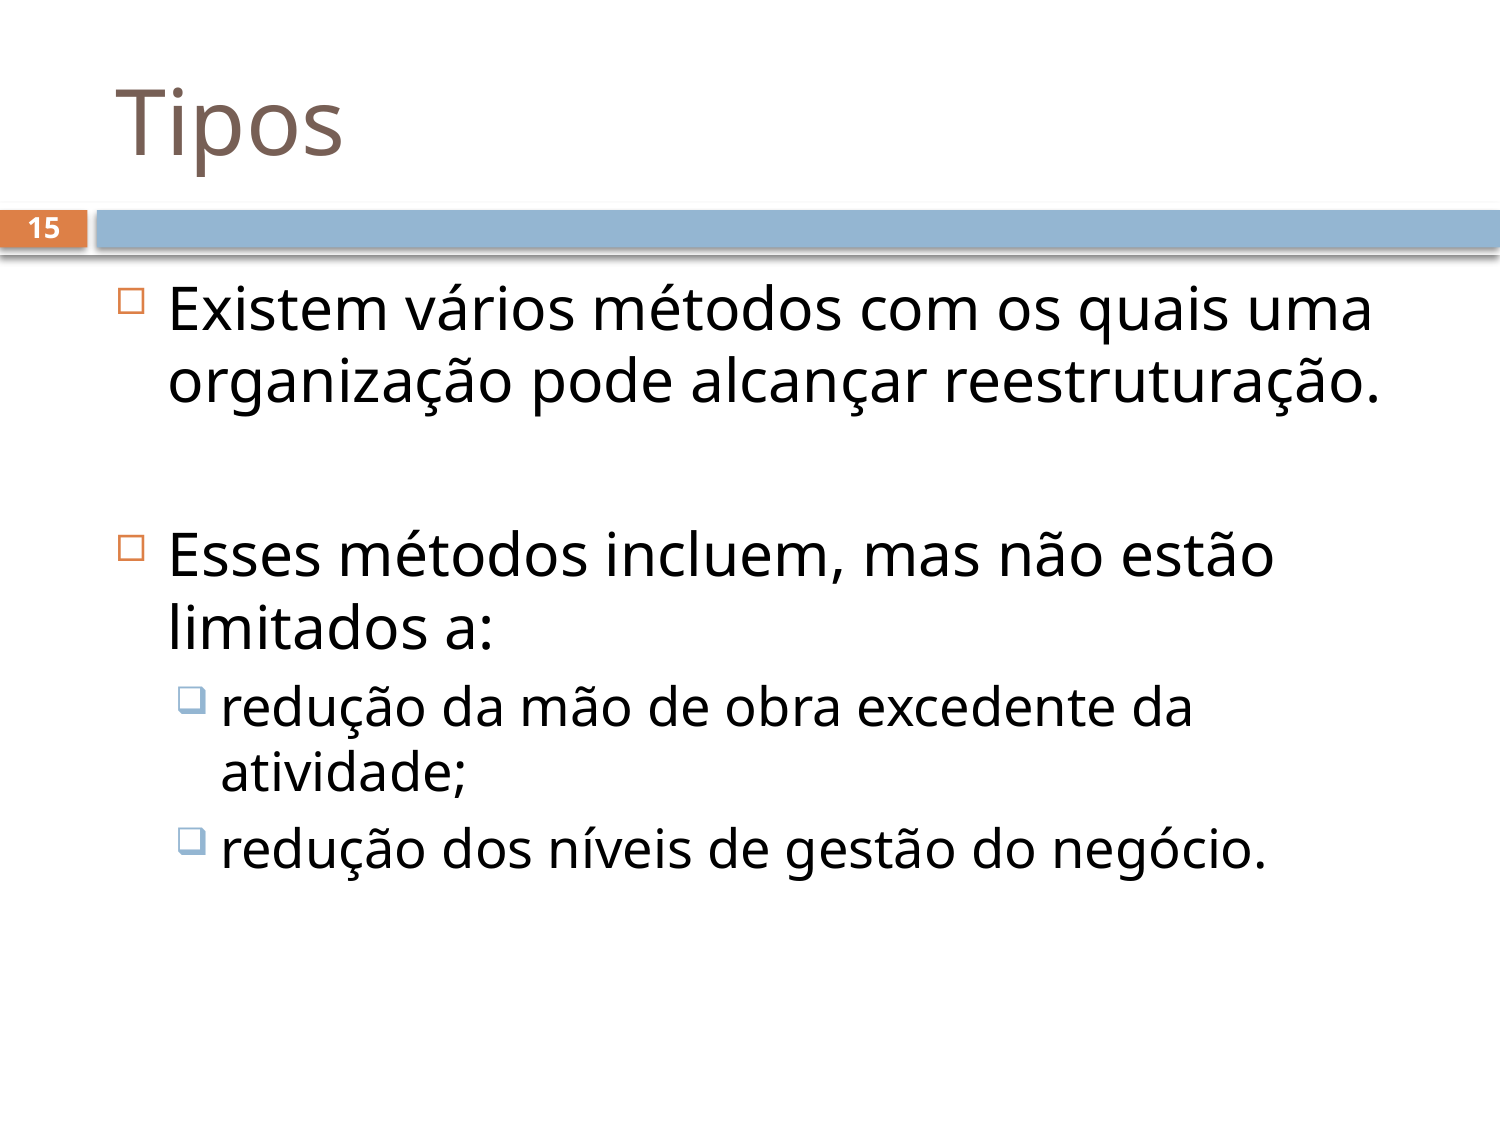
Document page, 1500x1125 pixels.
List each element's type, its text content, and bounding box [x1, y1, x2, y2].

list Existem vários métodos com os quais uma organização pode alcançar reestruturação. Esses métodos incluem, mas não estão limitados a: redução da mão de obra excedente da atividade; redução dos níveis de gestão do negócio. [100, 262, 1438, 1000]
title Tipos [100, 37, 1438, 200]
slide_number 15 [0, 208, 88, 249]
